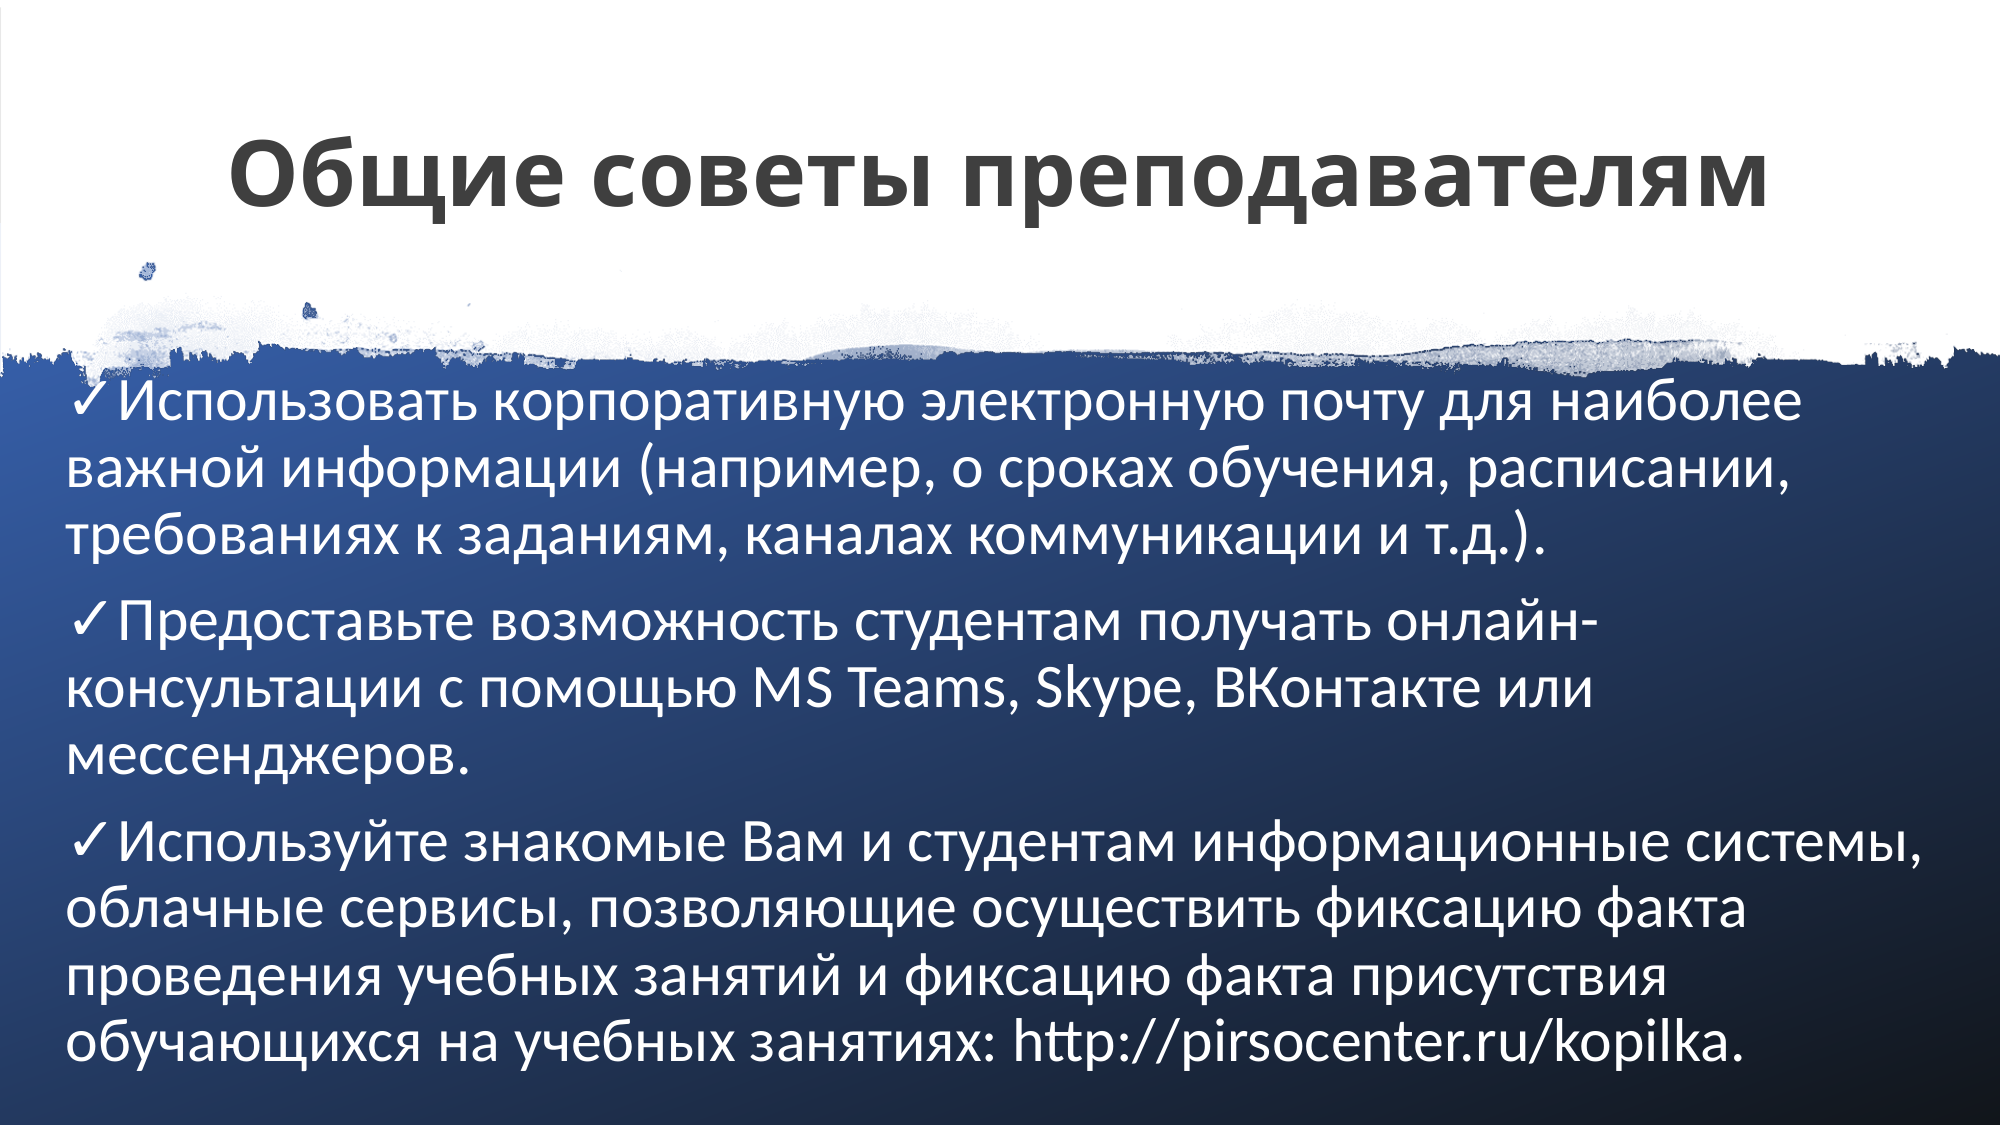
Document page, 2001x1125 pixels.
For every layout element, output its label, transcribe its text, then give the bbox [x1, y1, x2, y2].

list ✓Использовать корпоративную электронную почту для наиболее важной информации (например, о сроках обучения, расписании, требованиях к заданиям, каналах коммуникации и т.д.). ✓Предоставьте возможность студентам получать онлайн-консультации с помощью MS Teams, Skype, ВКонтакте или мессенджеров. ✓Используйте знакомые Вам и студентам информационные системы, облачные сервисы, позволяющие осуществить фиксацию факта проведения учебных занятий и фиксацию факта присутствия обучающихся на учебных занятиях: http://pirsocenter.ru/kopilka. [50, 501, 1950, 1088]
text_box [0, 501, 2000, 1125]
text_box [0, 0, 2000, 501]
